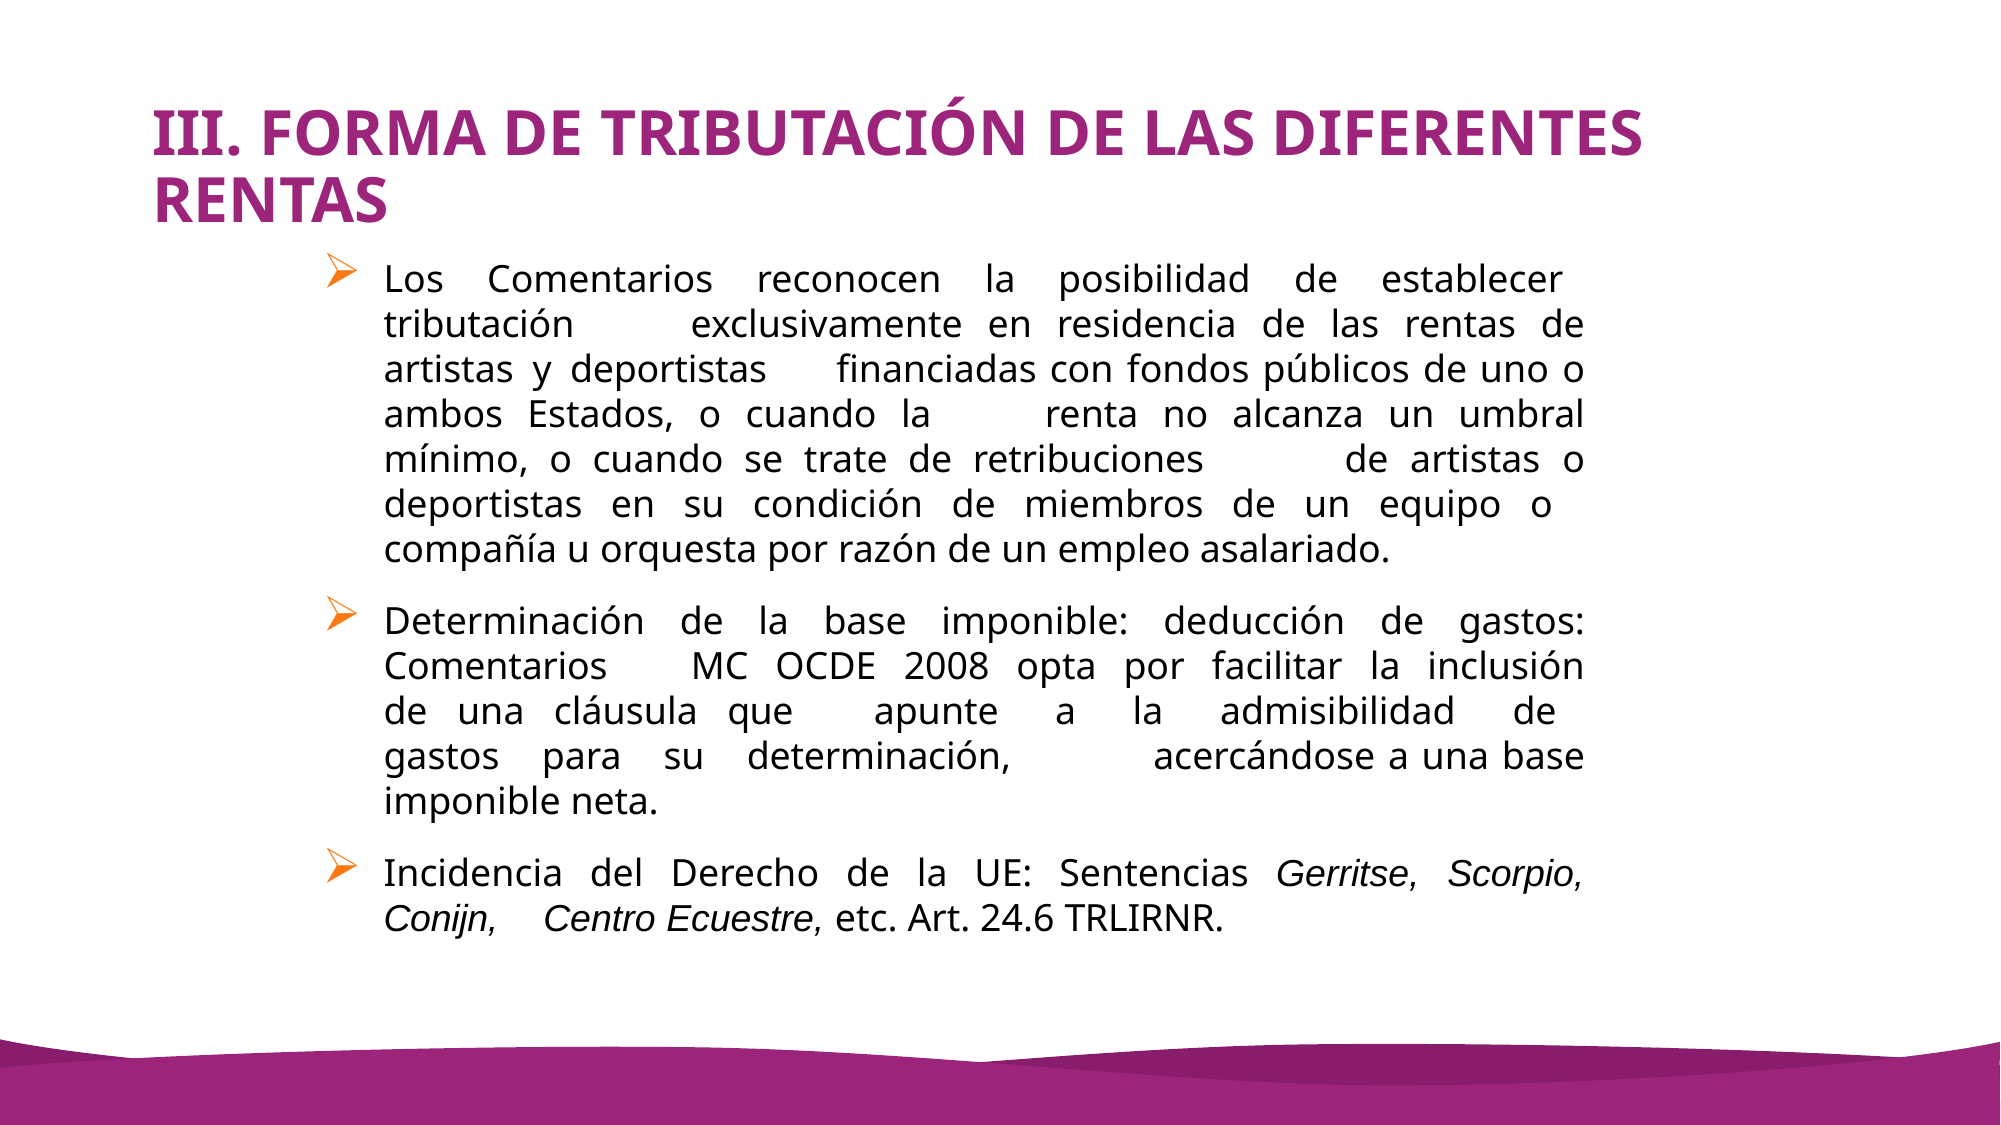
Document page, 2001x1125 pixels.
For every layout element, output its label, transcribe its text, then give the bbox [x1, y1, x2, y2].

text_box Los Comentarios reconocen la posibilidad de establecer tributación exclusivamente en residencia de las rentas de artistas y deportistas financiadas con fondos públicos de uno o ambos Estados, o cuando la renta no alcanza un umbral mínimo, o cuando se trate de retribuciones de artistas o deportistas en su condición de miembros de un equipo o compañía u orquesta por razón de un empleo asalariado. Determinación de la base imponible: deducción de gastos: Comentarios MC OCDE 2008 opta por facilitar la inclusión de una cláusula que apunte a la admisibilidad de gastos para su determinación, acercándose a una base imponible neta. Incidencia del Derecho de la UE: Sentencias Gerritse, Scorpio, Conijn, Centro Ecuestre, etc. Art. 24.6 TRLIRNR. [223, 240, 1586, 939]
title III. FORMA DE TRIBUTACIÓN DE LAS DIFERENTES RENTAS [137, 59, 1863, 278]
